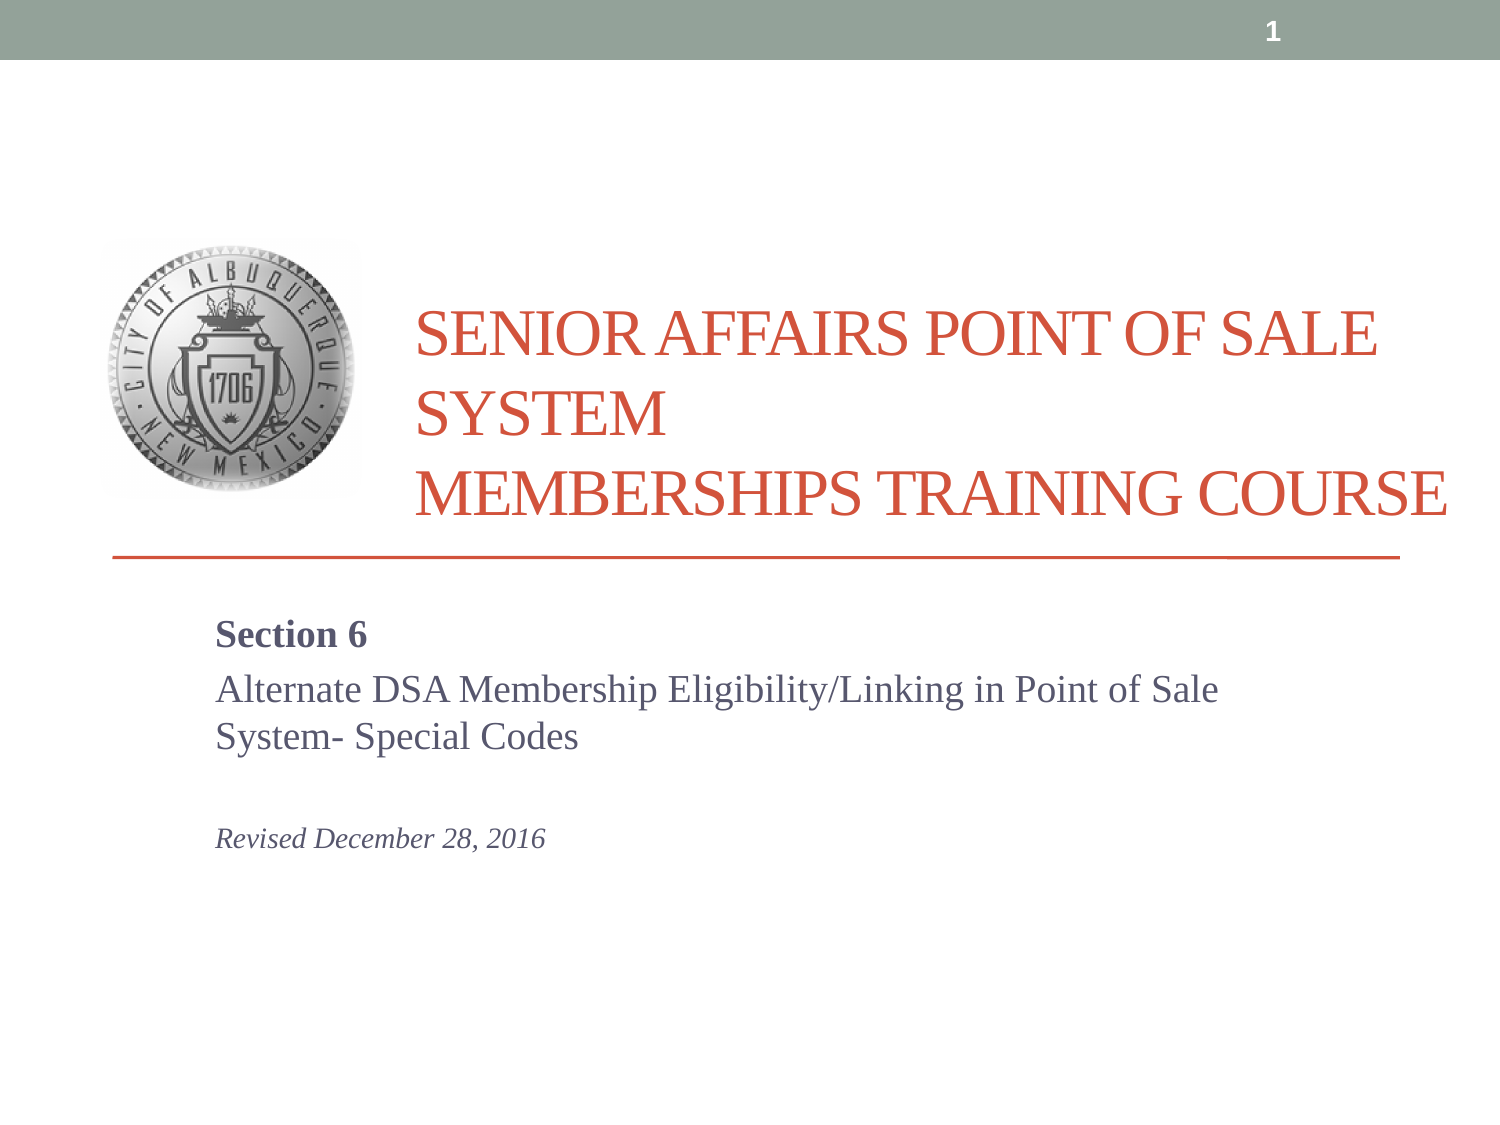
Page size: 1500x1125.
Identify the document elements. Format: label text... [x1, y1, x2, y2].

subtitle Section 6 Alternate DSA Membership Eligibility/Linking in Point of Sale System- Special Codes Revised December 28, 2016 [200, 600, 1250, 863]
title Senior Affairs Point of Sale System Memberships Training Course [399, 237, 1494, 536]
picture [99, 237, 363, 501]
slide_number 1 [1250, 3, 1425, 57]
